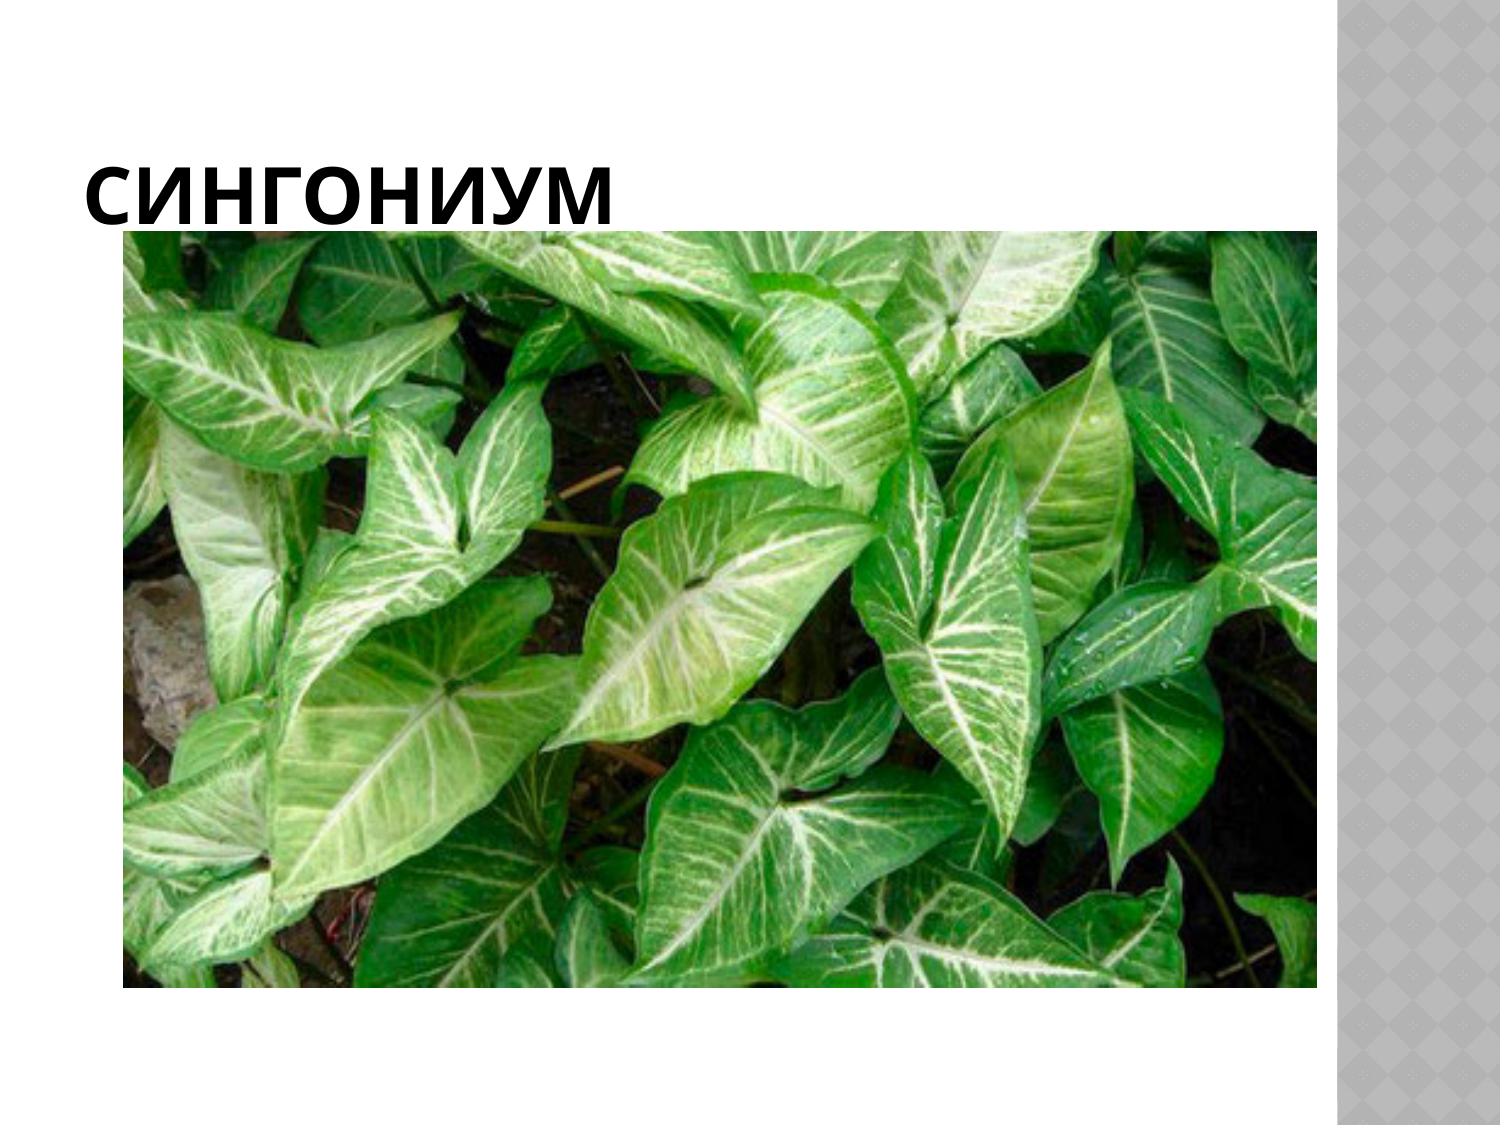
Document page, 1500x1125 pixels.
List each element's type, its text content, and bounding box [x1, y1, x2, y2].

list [123, 231, 1318, 989]
title Сингониум [75, 52, 1263, 240]
